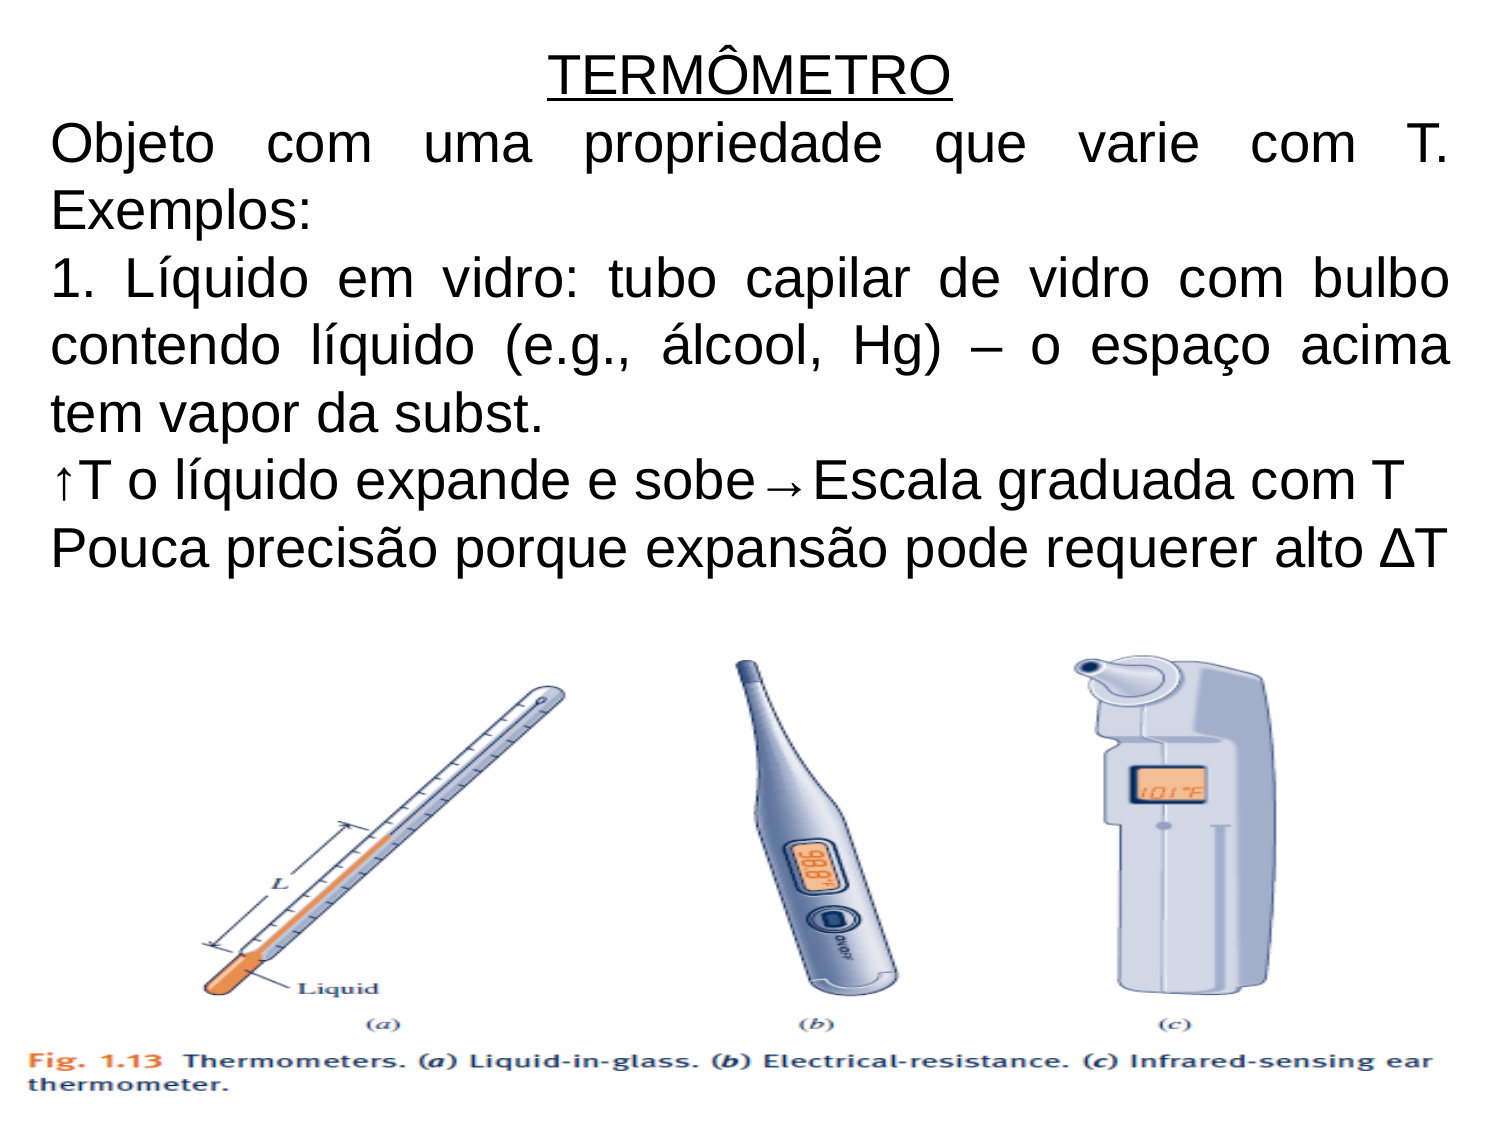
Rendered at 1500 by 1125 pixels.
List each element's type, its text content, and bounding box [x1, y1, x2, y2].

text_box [0, 644, 1497, 1107]
text_box TERMÔMETRO Objeto com uma propriedade que varie com T. Exemplos: 1. Líquido em vidro: tubo capilar de vidro com bulbo contendo líquido (e.g., álcool, Hg) – o espaço acima tem vapor da subst. ↑T o líquido expande e sobe→Escala graduada com T Pouca precisão porque expansão pode requerer alto ∆T [35, 30, 1465, 586]
